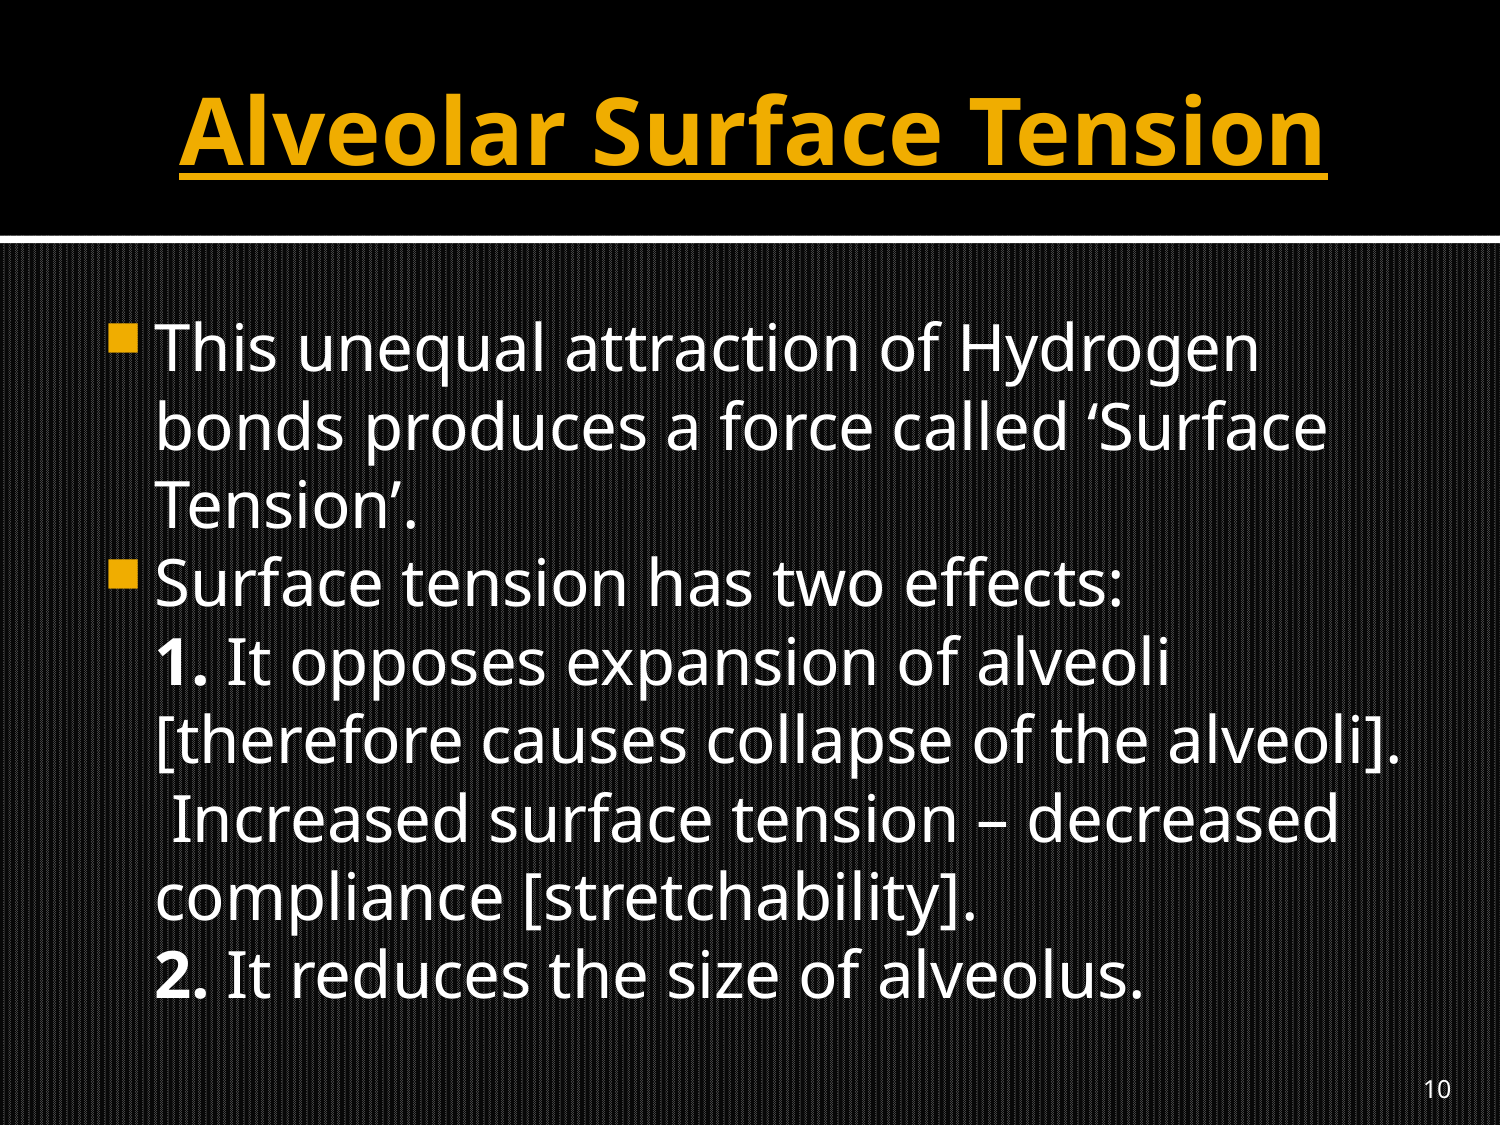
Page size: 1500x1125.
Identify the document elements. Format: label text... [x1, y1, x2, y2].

slide_number 10 [1345, 1062, 1467, 1108]
title Alveolar Surface Tension [75, 25, 1425, 231]
list This unequal attraction of Hydrogen bonds produces a force called ‘Surface Tension’. Surface tension has two effects: 1. It opposes expansion of alveoli [therefore causes collapse of the alveoli]. Increased surface tension – decreased compliance [stretchability]. 2. It reduces the size of alveolus. [75, 291, 1425, 1050]
